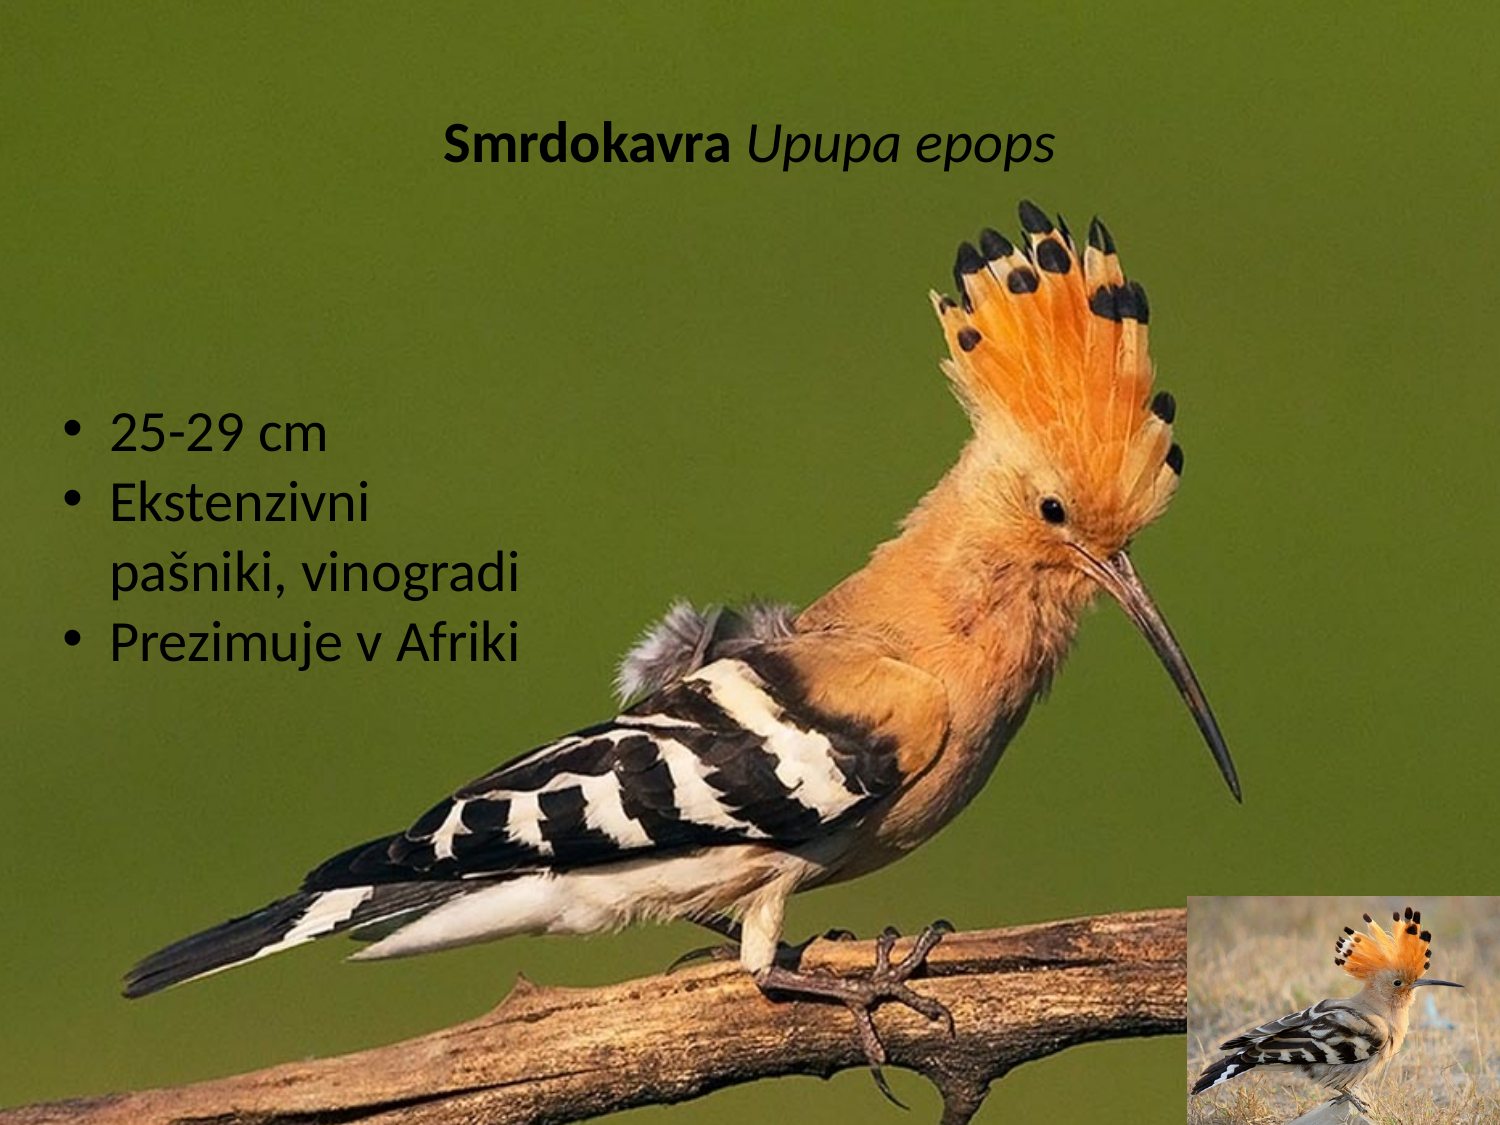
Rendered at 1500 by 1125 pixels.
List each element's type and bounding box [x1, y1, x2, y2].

list [0, 0, 1500, 1125]
picture [1186, 895, 1500, 1125]
